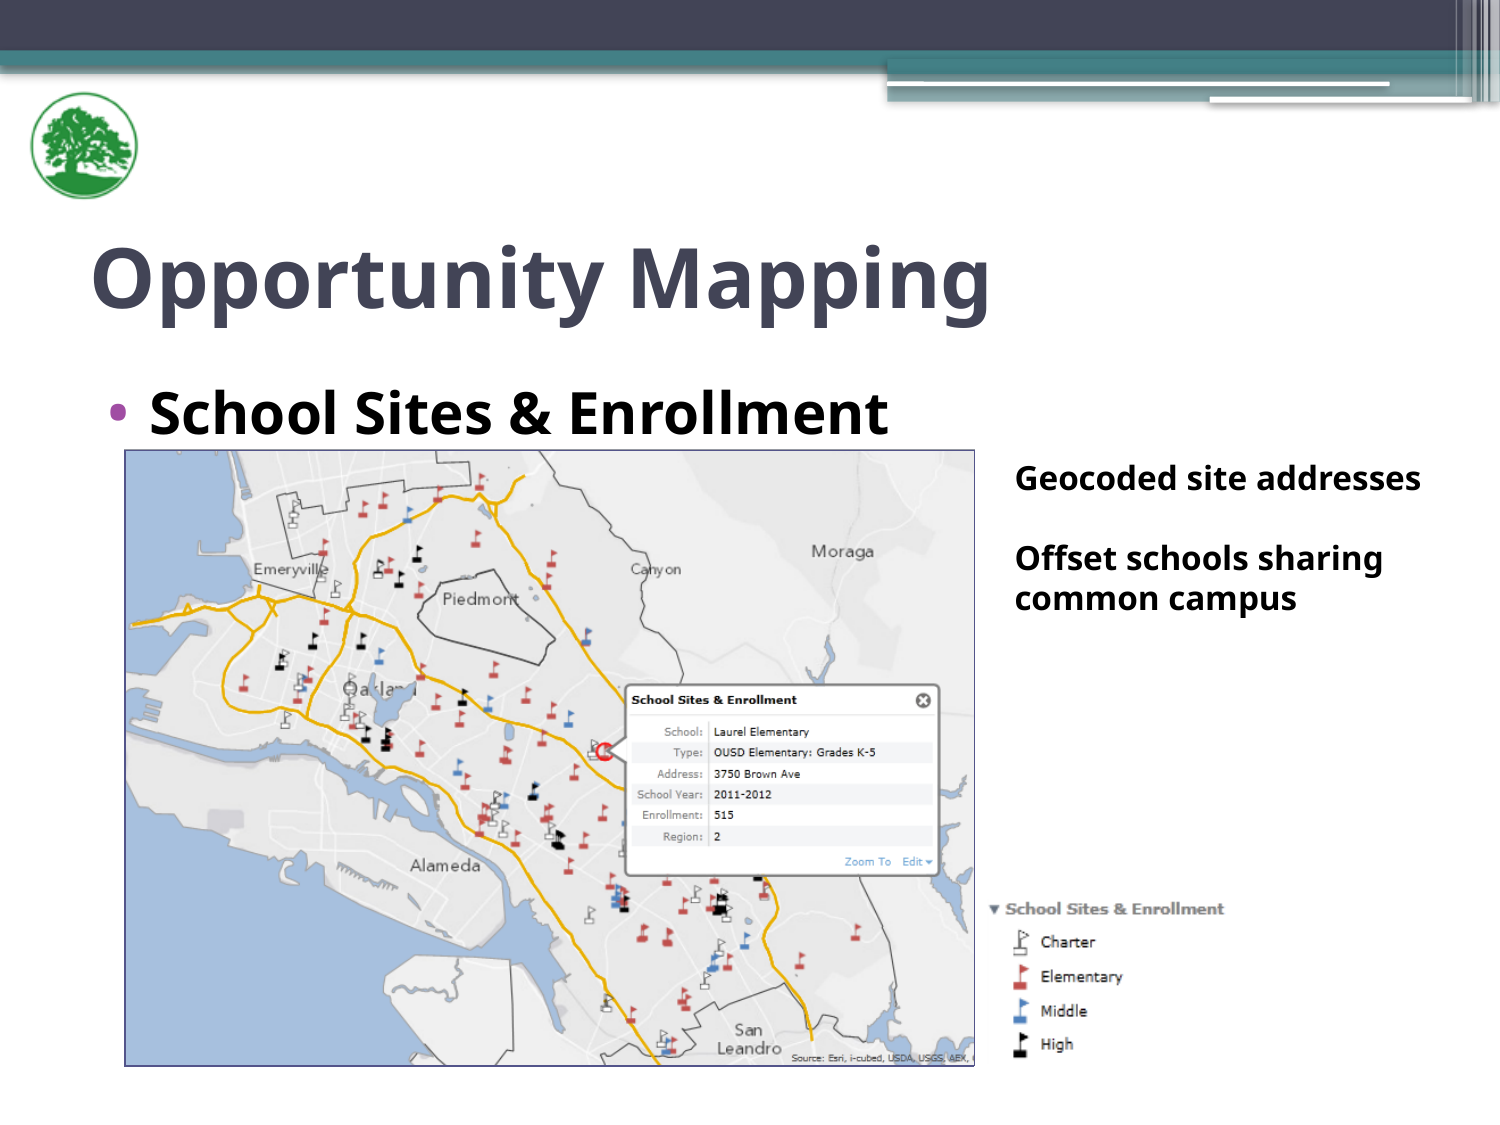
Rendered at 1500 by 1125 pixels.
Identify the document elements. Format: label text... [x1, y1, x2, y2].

picture [24, 87, 143, 204]
text_box Geocoded site addresses Offset schools sharing common campus [999, 449, 1463, 625]
picture [124, 449, 976, 1067]
title Opportunity Mapping [75, 187, 1425, 363]
list School Sites & Enrollment [75, 368, 1425, 1079]
picture [987, 899, 1238, 1065]
